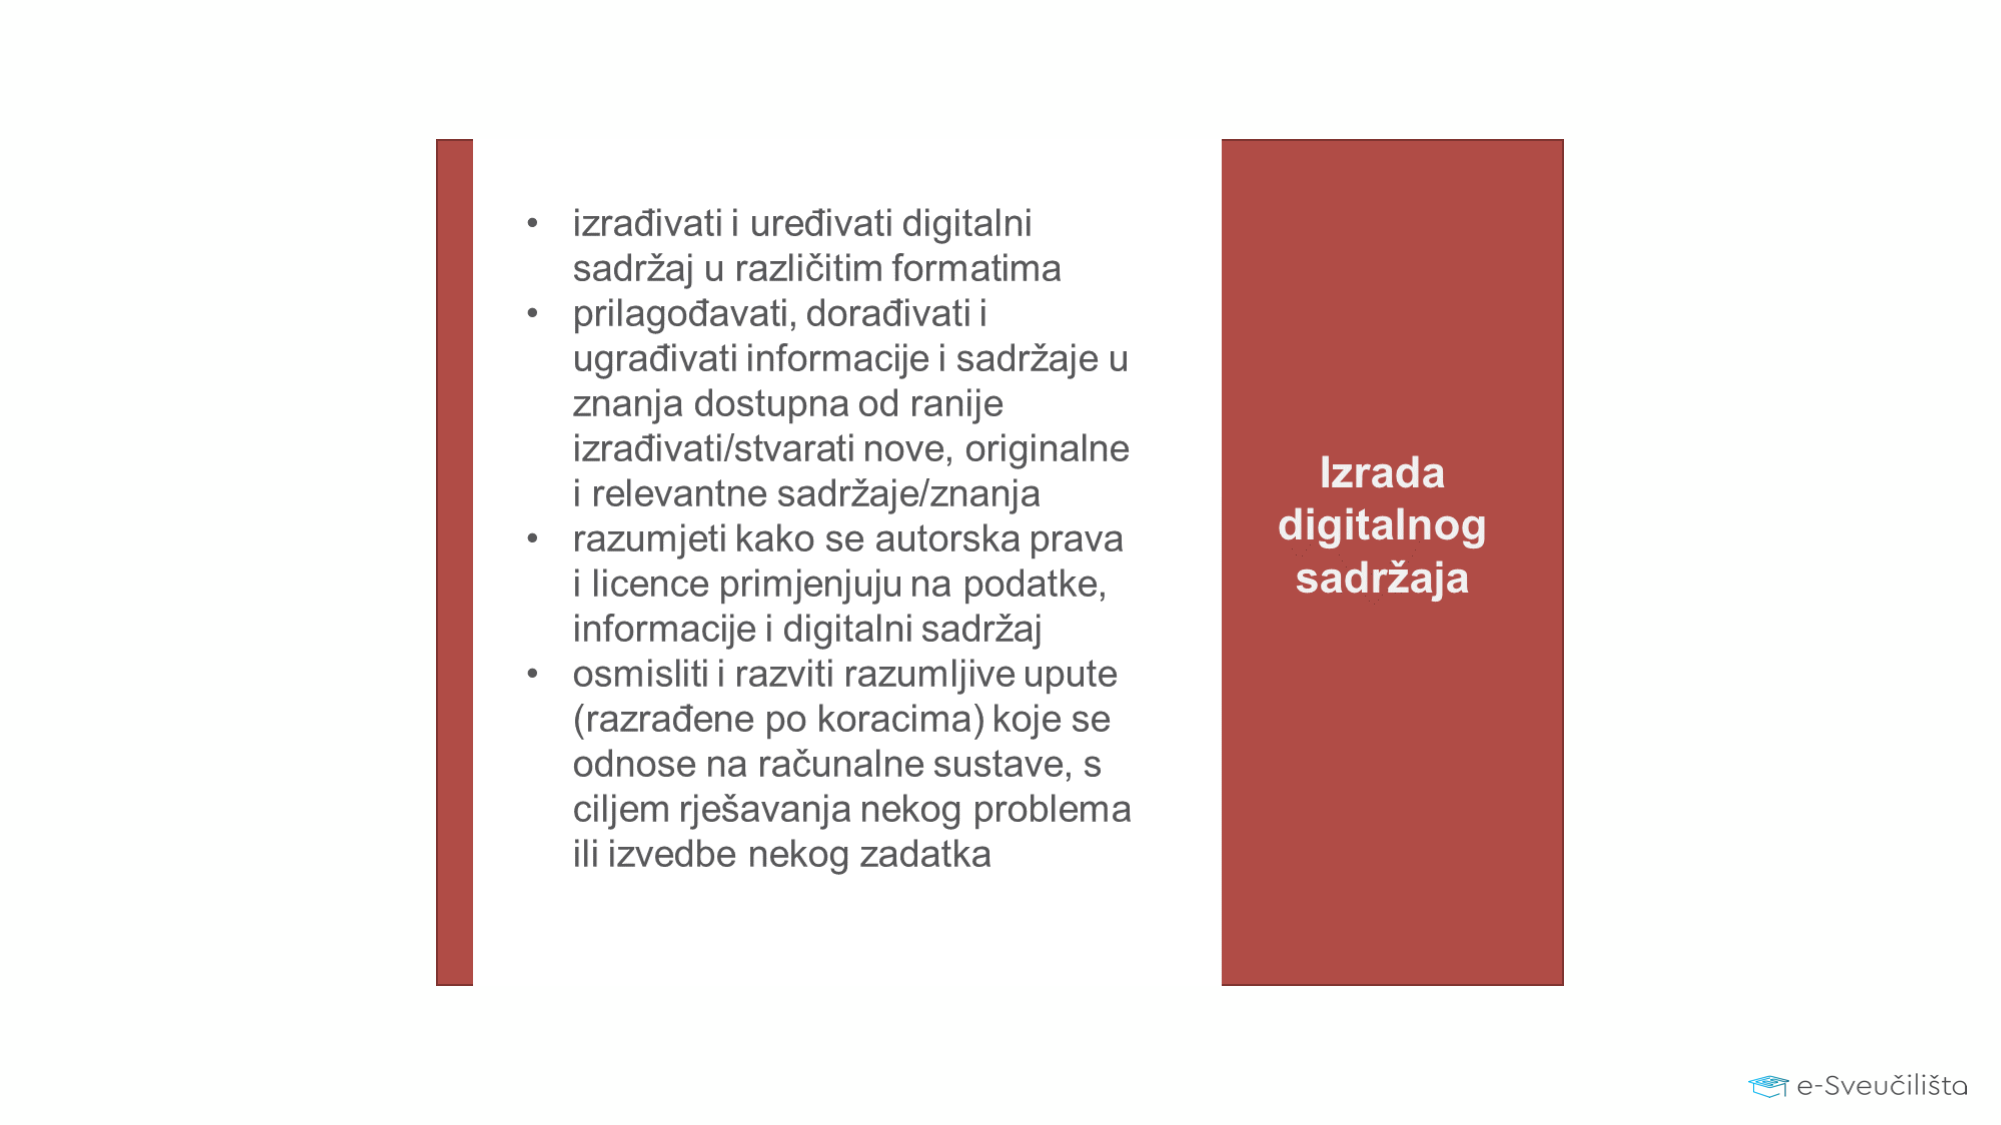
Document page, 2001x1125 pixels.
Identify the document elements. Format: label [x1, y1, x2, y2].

picture [436, 139, 1564, 986]
picture [1748, 1073, 1967, 1098]
